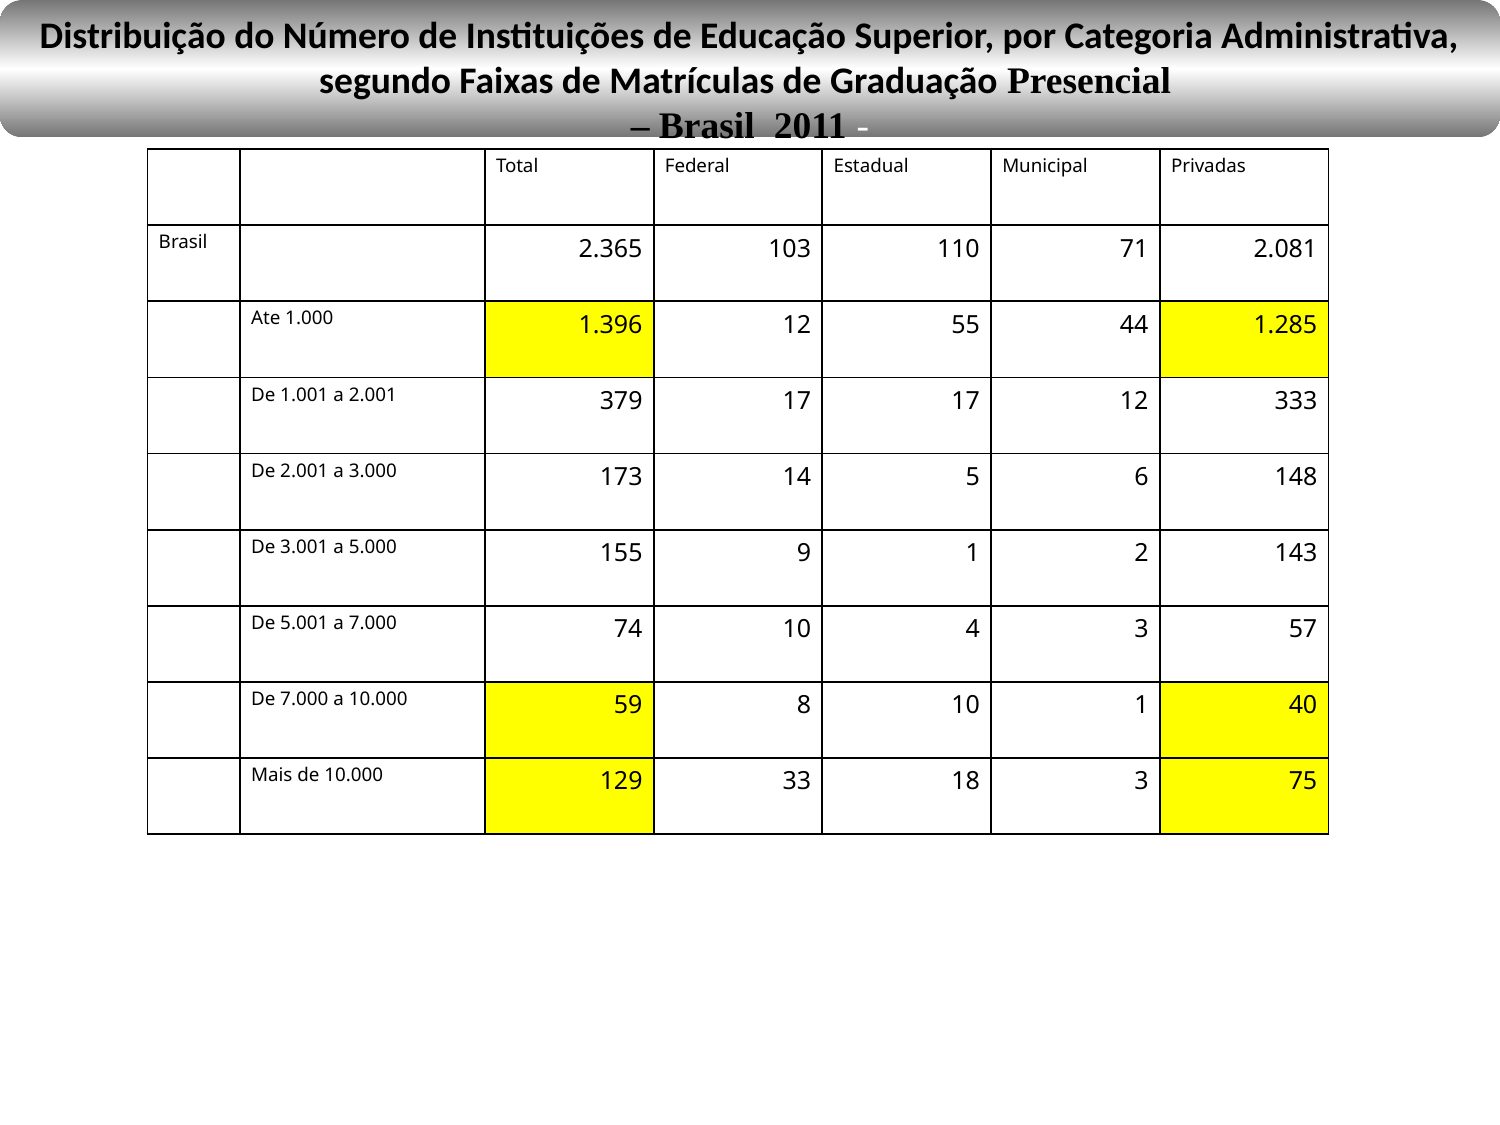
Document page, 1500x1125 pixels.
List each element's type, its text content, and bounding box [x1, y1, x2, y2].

table_cell 33 [655, 759, 821, 833]
table_cell 12 [655, 302, 821, 377]
text_box Distribuição do Número de Instituições de Educação Superior, por Categoria Administrativa, segundo Faixas de Matrículas de Graduação Presencial – Brasil 2011 - [0, 3, 1500, 154]
table_cell [148, 302, 239, 377]
table_cell 155 [486, 531, 653, 605]
table_header Privadas [1161, 154, 1328, 224]
table_cell [148, 607, 239, 681]
table_cell 173 [486, 454, 653, 529]
table_cell Mais de 10.000 [241, 759, 484, 833]
table_cell 8 [655, 683, 821, 757]
table_cell 10 [823, 683, 990, 757]
table_cell De 7.000 a 10.000 [241, 683, 484, 757]
table_cell 2 [992, 531, 1159, 605]
table_cell 57 [1161, 607, 1328, 681]
table_cell 2.365 [486, 226, 653, 300]
table_cell De 1.001 a 2.001 [241, 378, 484, 453]
table_cell 129 [486, 759, 653, 833]
table_cell 10 [655, 607, 821, 681]
table_cell 14 [655, 454, 821, 529]
table_cell 1.285 [1161, 302, 1328, 377]
table_cell 74 [486, 607, 653, 681]
table_cell [148, 683, 239, 757]
table_cell 3 [992, 607, 1159, 681]
table_cell 17 [655, 378, 821, 453]
table_cell [241, 226, 484, 300]
table_cell 44 [992, 302, 1159, 377]
table_header Estadual [823, 154, 990, 224]
table_cell 1 [992, 683, 1159, 757]
table_cell 59 [486, 683, 653, 757]
table_cell 1.396 [486, 302, 653, 377]
table_header Federal [655, 154, 821, 224]
table_cell 110 [823, 226, 990, 300]
table_cell 75 [1161, 759, 1328, 833]
table_cell De 2.001 a 3.000 [241, 454, 484, 529]
table_header Municipal [992, 154, 1159, 224]
table_cell [148, 759, 239, 833]
table_cell De 5.001 a 7.000 [241, 607, 484, 681]
table_header [241, 154, 484, 224]
table_cell 379 [486, 378, 653, 453]
table_cell [148, 454, 239, 529]
table_cell 3 [992, 759, 1159, 833]
table_cell Brasil [148, 226, 239, 300]
table_cell 1 [823, 531, 990, 605]
table_cell 9 [655, 531, 821, 605]
table_header Total [486, 154, 653, 224]
table_cell [148, 531, 239, 605]
table_cell 2.081 [1161, 226, 1328, 300]
table_cell 40 [1161, 683, 1328, 757]
table_cell 143 [1161, 531, 1328, 605]
table_cell 71 [992, 226, 1159, 300]
table_cell 6 [992, 454, 1159, 529]
table_cell 4 [823, 607, 990, 681]
table_cell Ate 1.000 [241, 302, 484, 377]
table_cell [148, 378, 239, 453]
table_cell 103 [655, 226, 821, 300]
table_header [148, 154, 239, 224]
table_cell 148 [1161, 454, 1328, 529]
table_cell 17 [823, 378, 990, 453]
table_cell 333 [1161, 378, 1328, 453]
table_cell 18 [823, 759, 990, 833]
table_cell 12 [992, 378, 1159, 453]
table_cell De 3.001 a 5.000 [241, 531, 484, 605]
table_cell 55 [823, 302, 990, 377]
table_cell 5 [823, 454, 990, 529]
